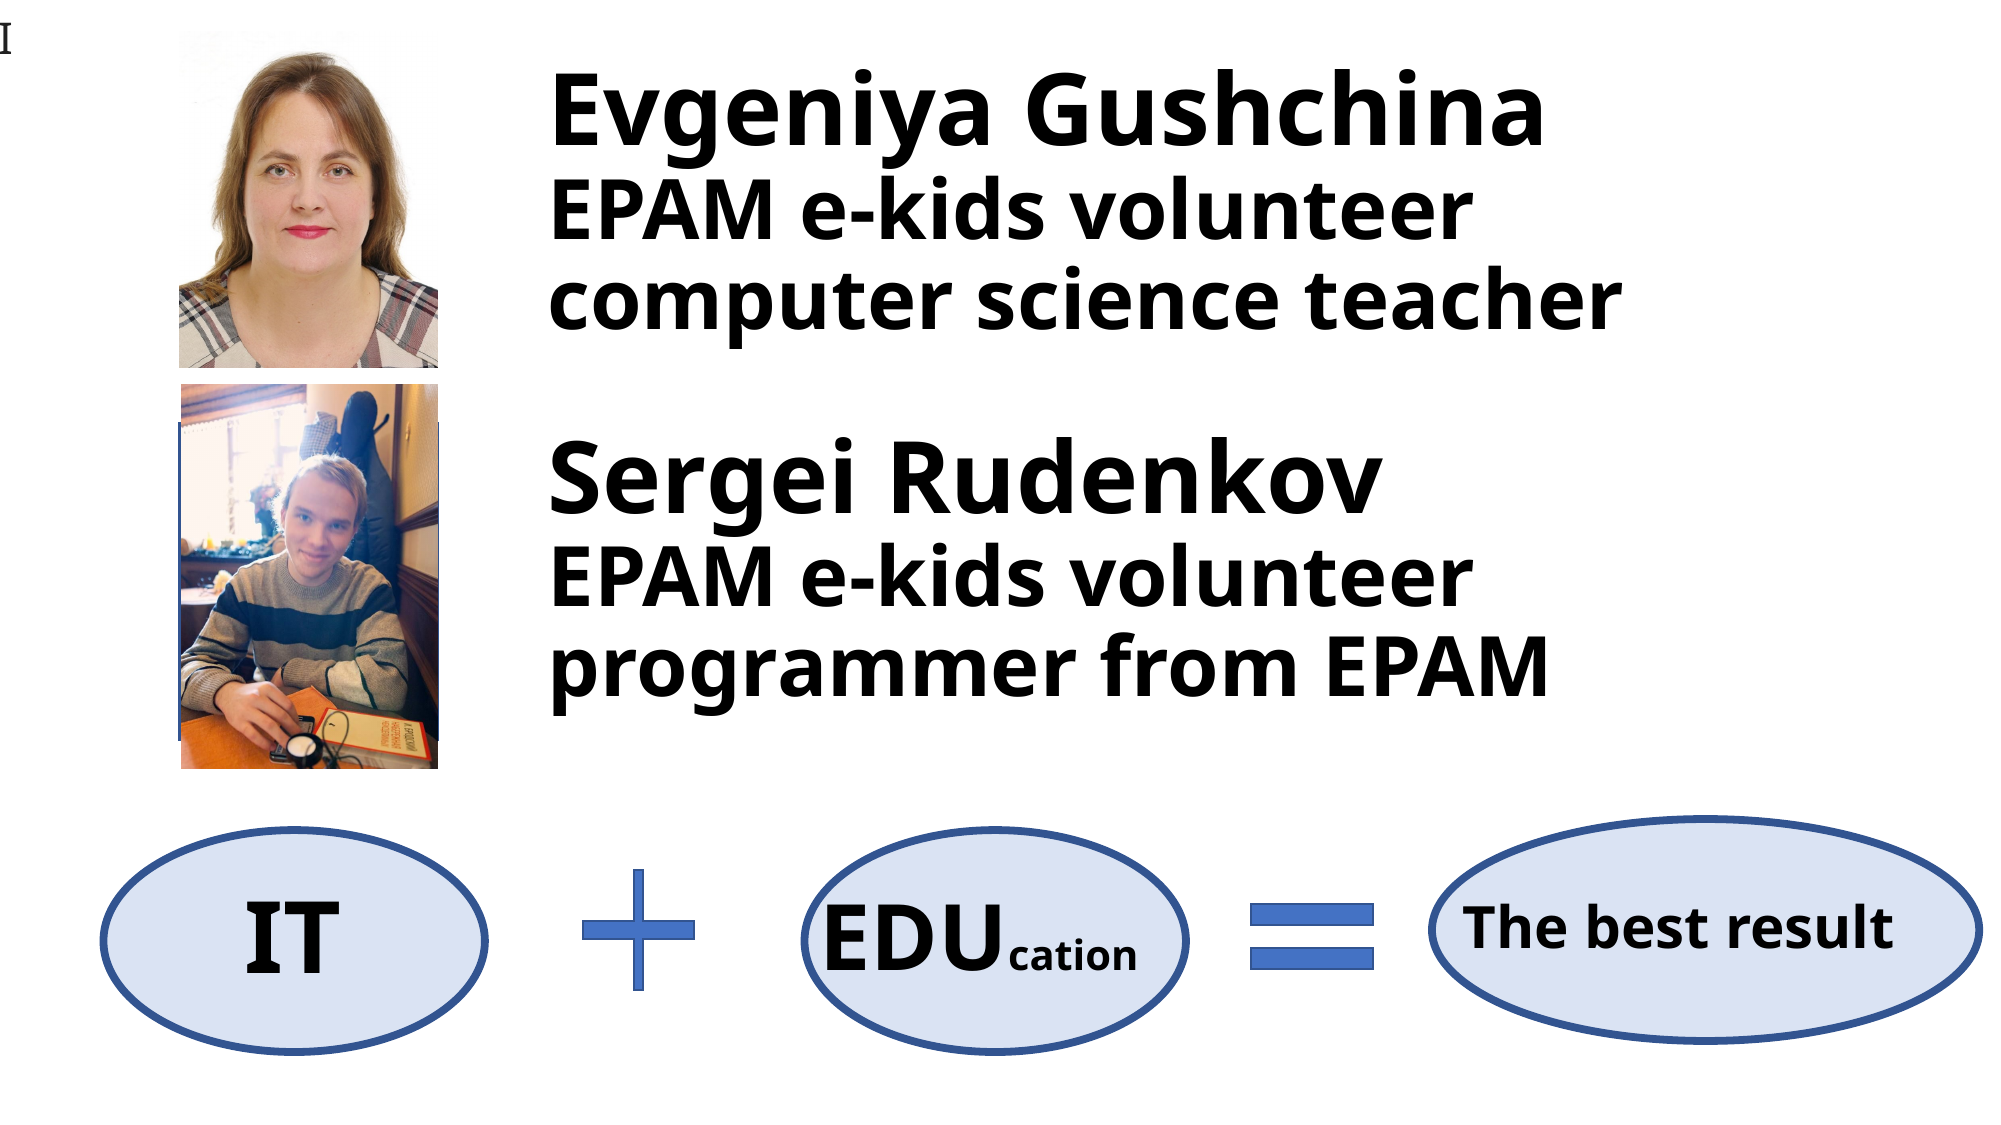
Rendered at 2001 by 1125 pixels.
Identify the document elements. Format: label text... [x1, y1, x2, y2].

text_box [1250, 904, 1373, 970]
text_box [582, 869, 695, 991]
text_box Sergei Rudenkov EPAM e-kids volunteer programmer from EPAM [532, 367, 2000, 775]
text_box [804, 807, 1407, 1075]
text_box I [0, 11, 13, 64]
title Evgeniya Gushchina EPAM e-kids volunteer computer science teacher [532, 0, 2000, 367]
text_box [1431, 796, 2000, 1064]
picture [181, 384, 438, 769]
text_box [103, 807, 485, 1075]
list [179, 31, 438, 368]
